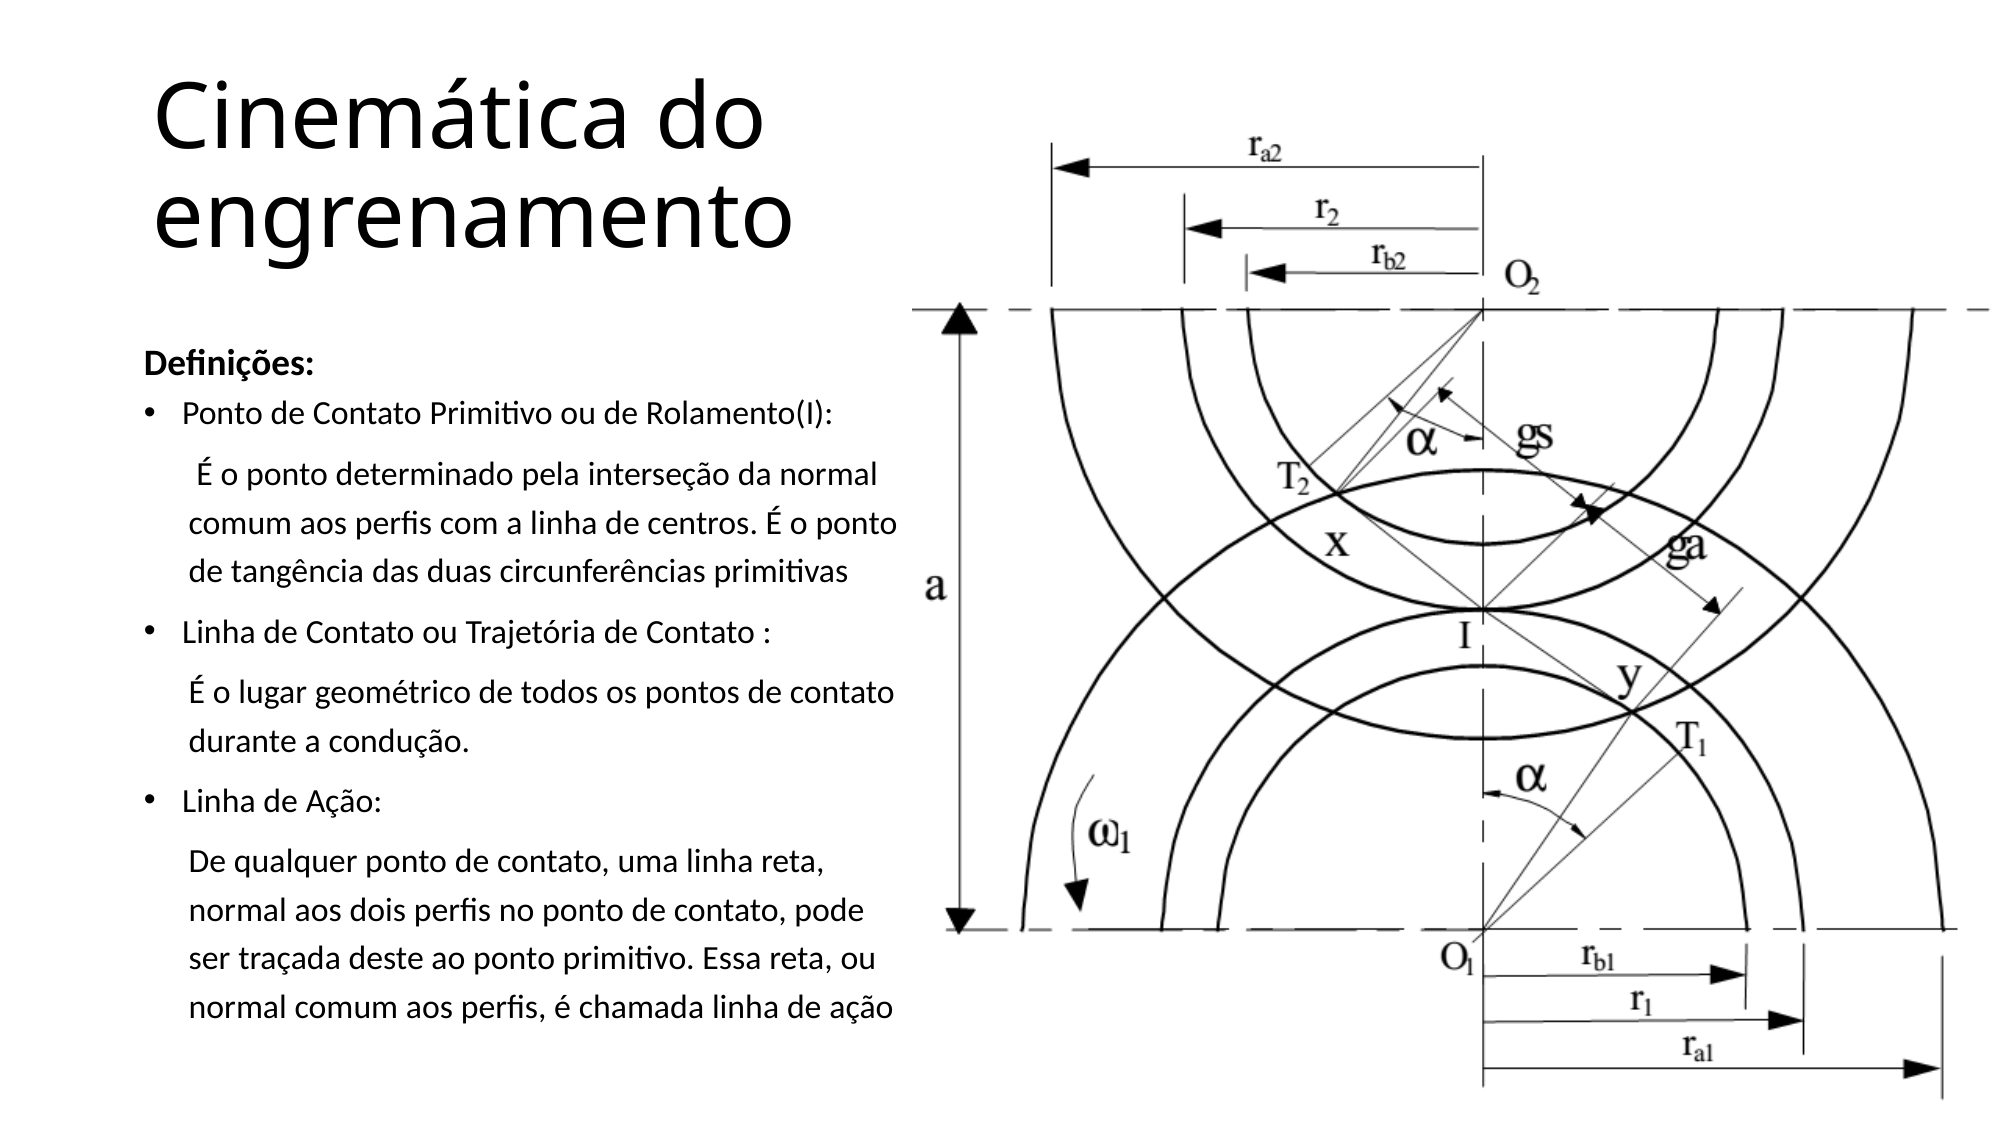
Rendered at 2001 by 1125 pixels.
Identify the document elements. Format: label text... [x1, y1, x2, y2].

title Cinemática do engrenamento [137, 59, 949, 278]
list Definições: Ponto de Contato Primitivo ou de Rolamento(I): É o ponto determinado pela interseção da normal comum aos perfis com a linha de centros. É o ponto de tangência das duas circunferências primitivas Linha de Contato ou Trajetória de Contato : É o lugar geométrico de todos os pontos de contato durante a condução. Linha de Ação: De qualquer ponto de contato, uma linha reta, normal aos dois perfis no ponto de contato, pode ser traçada deste ao ponto primitivo. Essa reta, ou normal comum aos perfis, é chamada linha de ação [129, 336, 912, 1050]
picture [912, 118, 2000, 1110]
